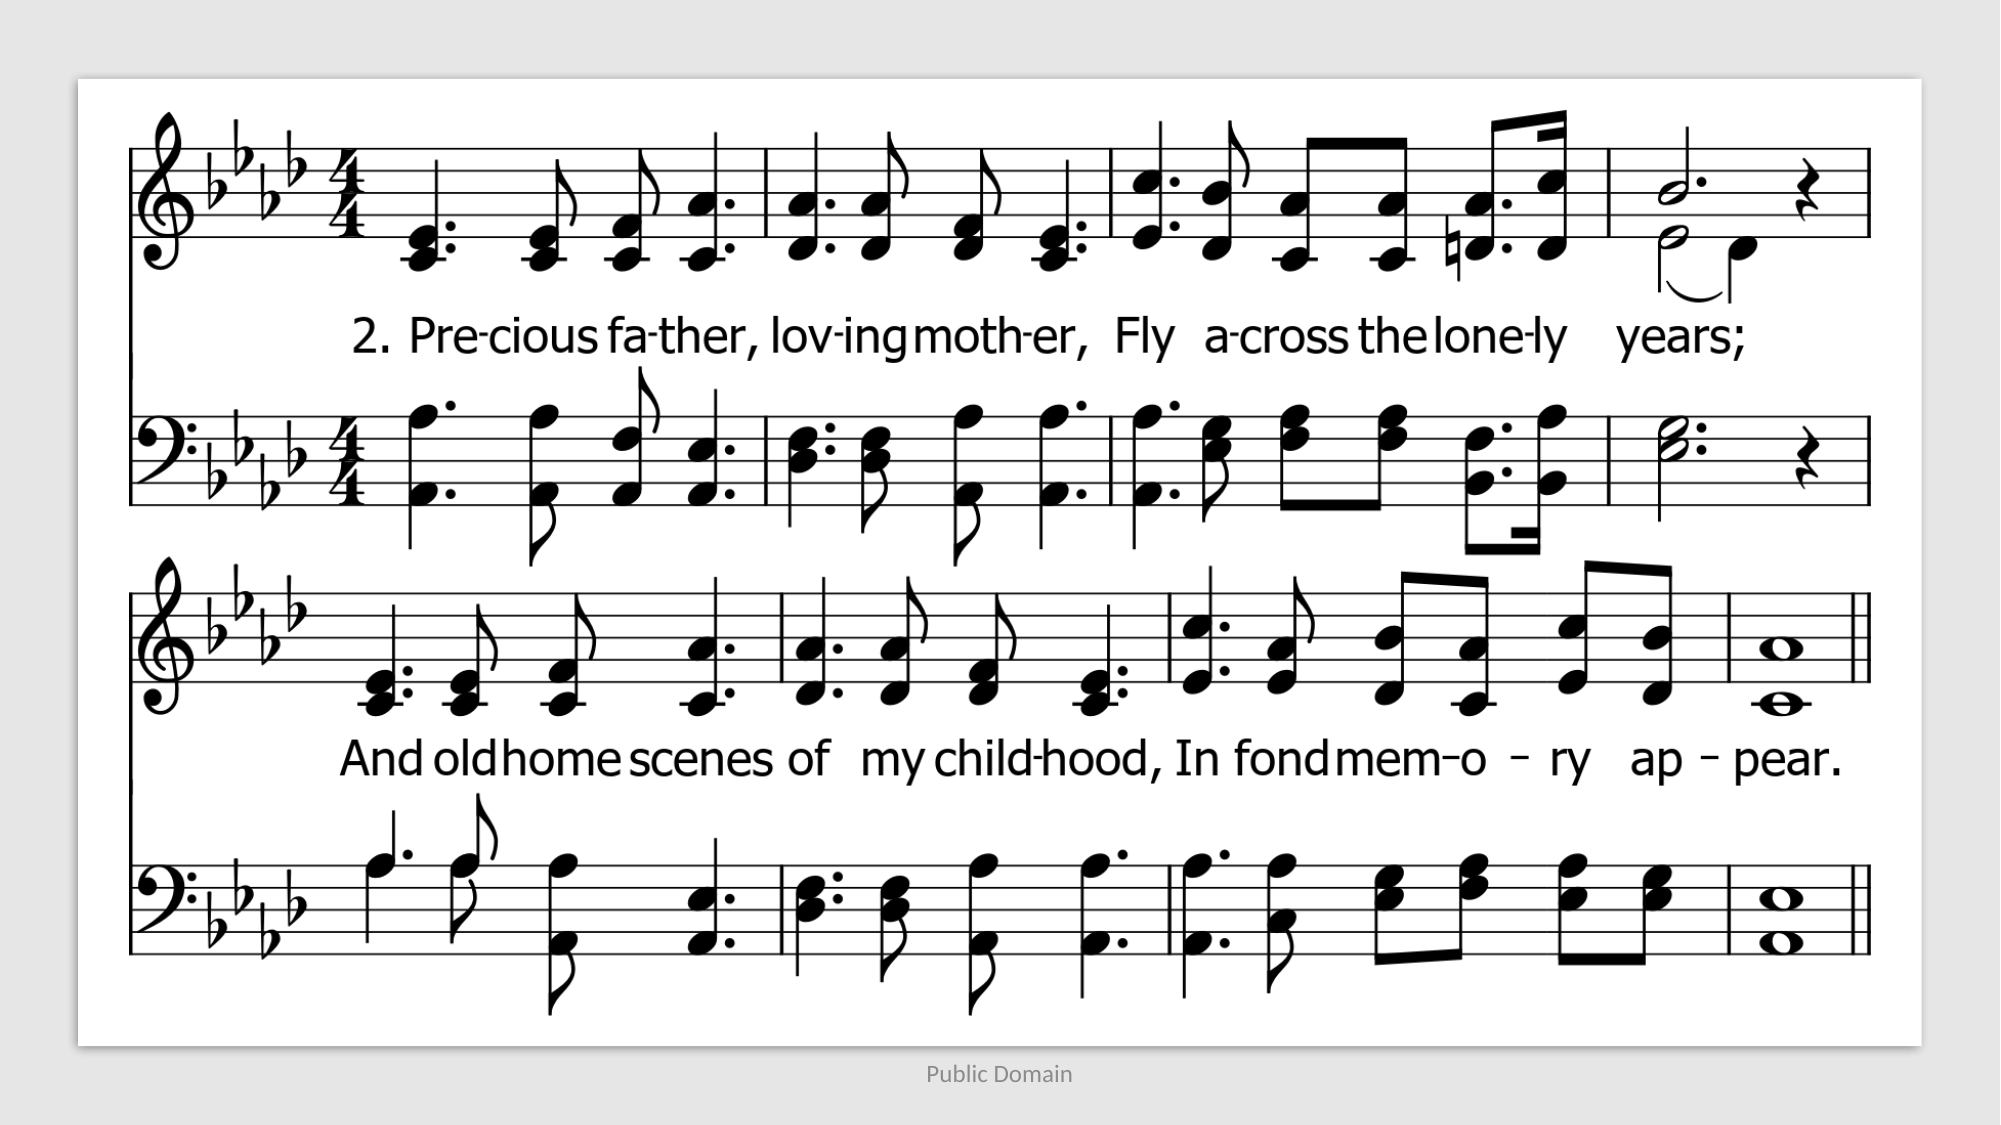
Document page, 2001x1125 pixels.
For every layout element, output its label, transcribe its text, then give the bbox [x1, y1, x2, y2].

text_box [77, 78, 1923, 1047]
text_box [0, 0, 2000, 1125]
footer Public Domain [662, 1042, 1338, 1103]
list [129, 105, 1871, 1020]
